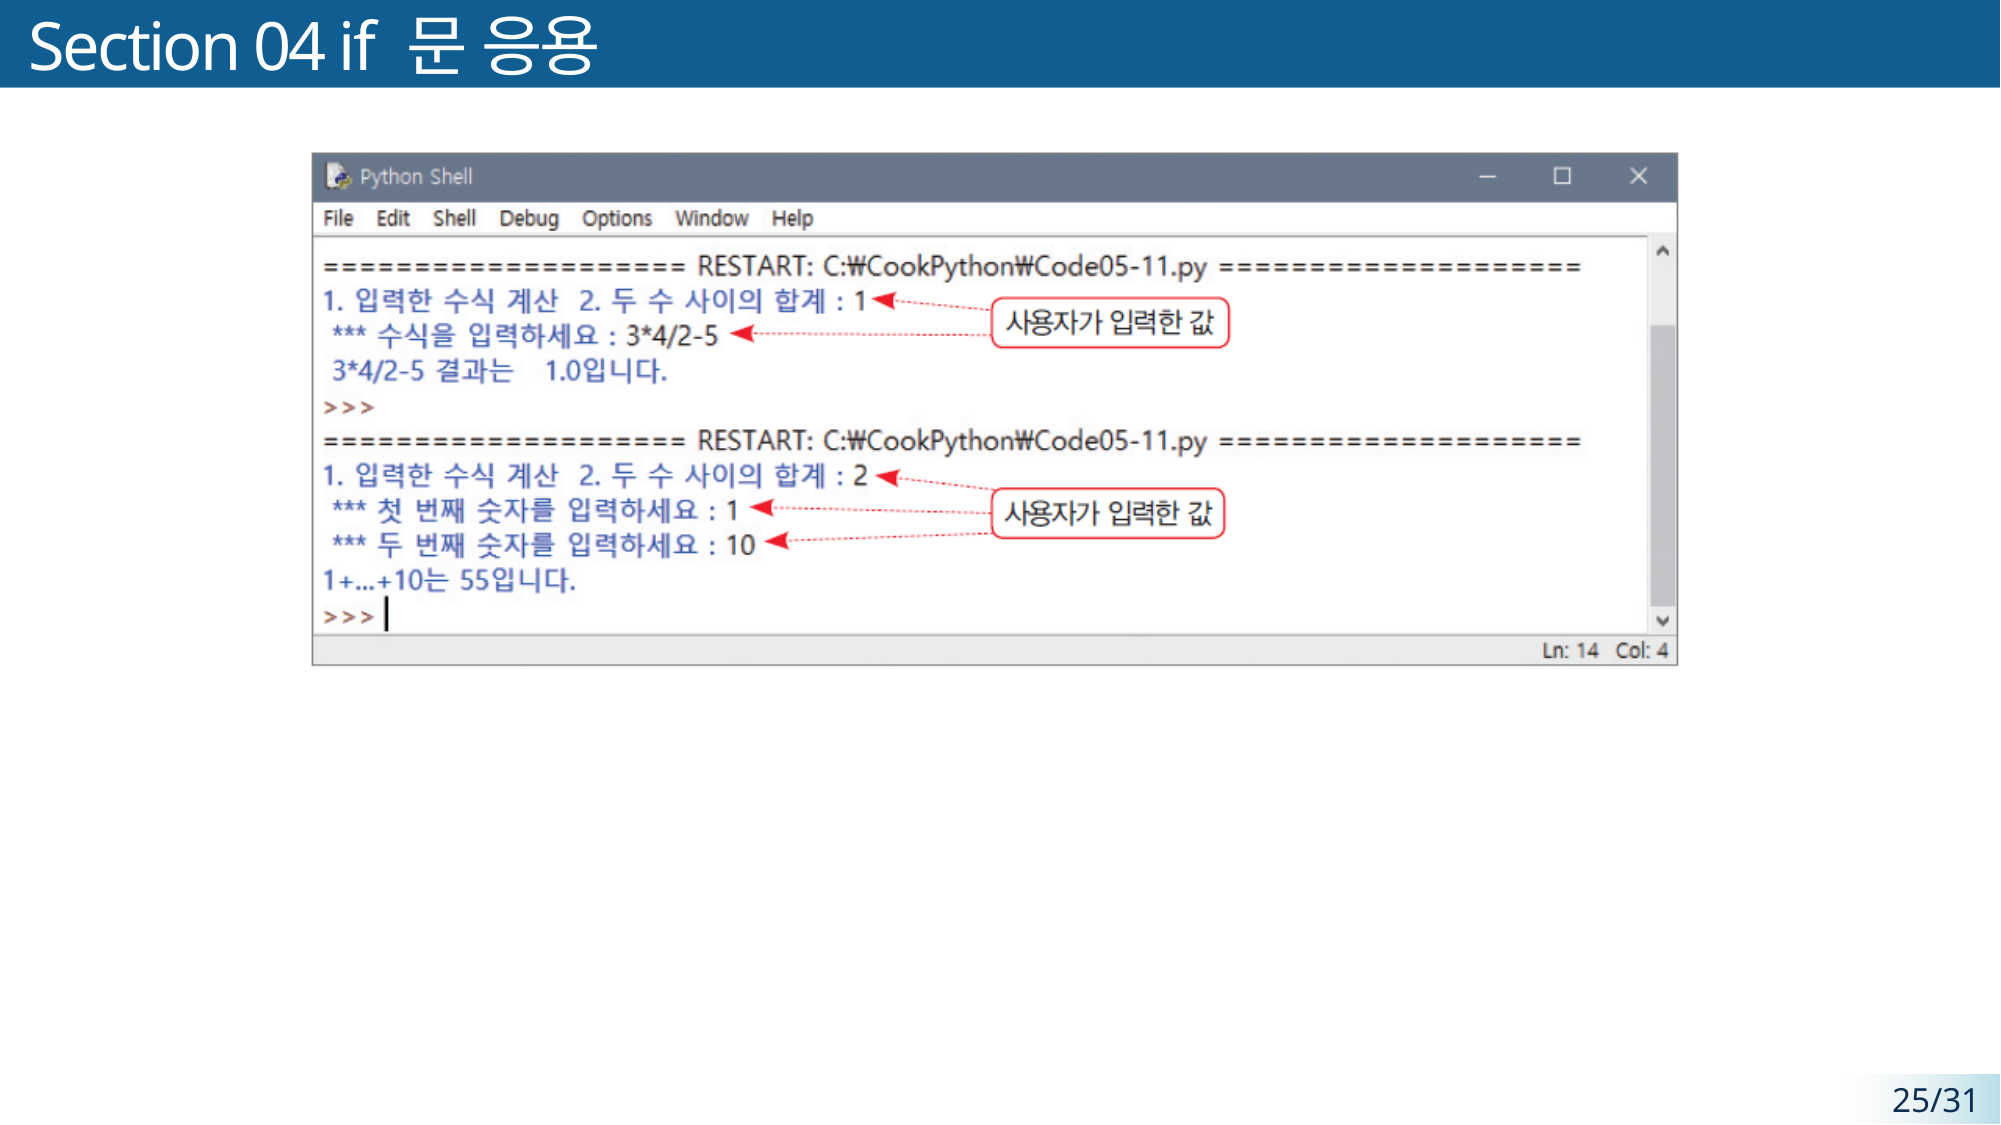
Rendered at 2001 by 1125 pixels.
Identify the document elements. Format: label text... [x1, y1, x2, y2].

title Section 04 if 문 응용 [13, 4, 1717, 83]
picture [300, 133, 1691, 674]
